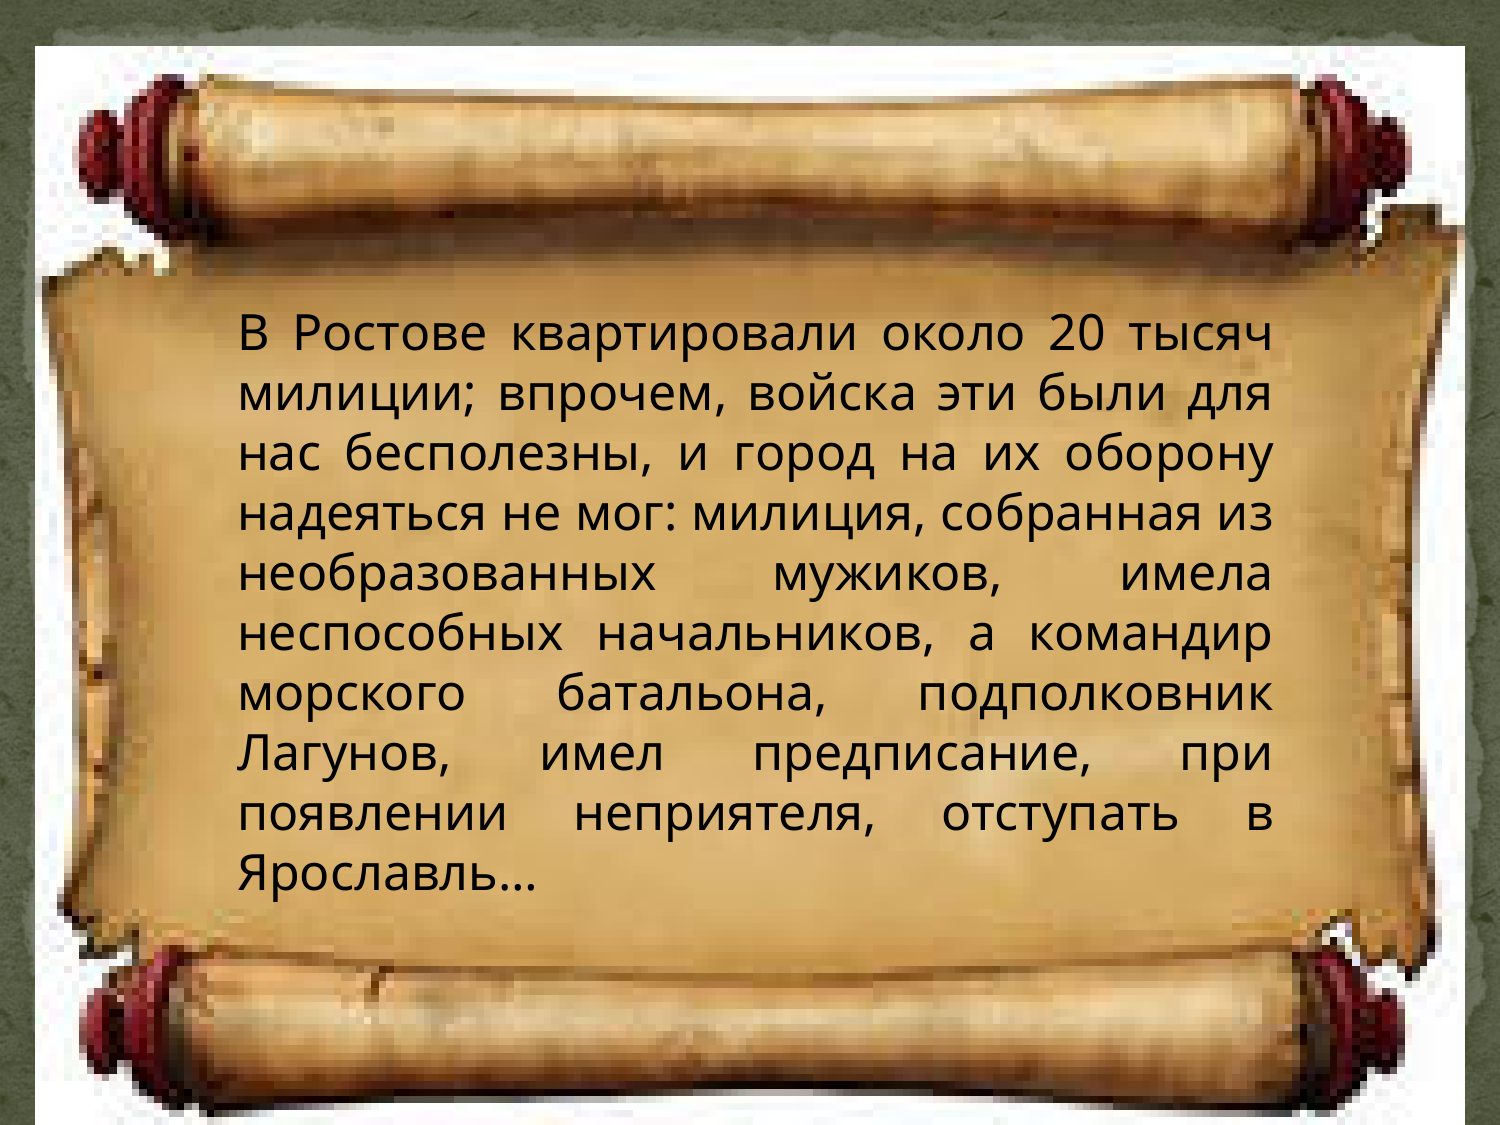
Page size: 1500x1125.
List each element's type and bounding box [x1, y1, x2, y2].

list [39, 50, 1462, 1122]
